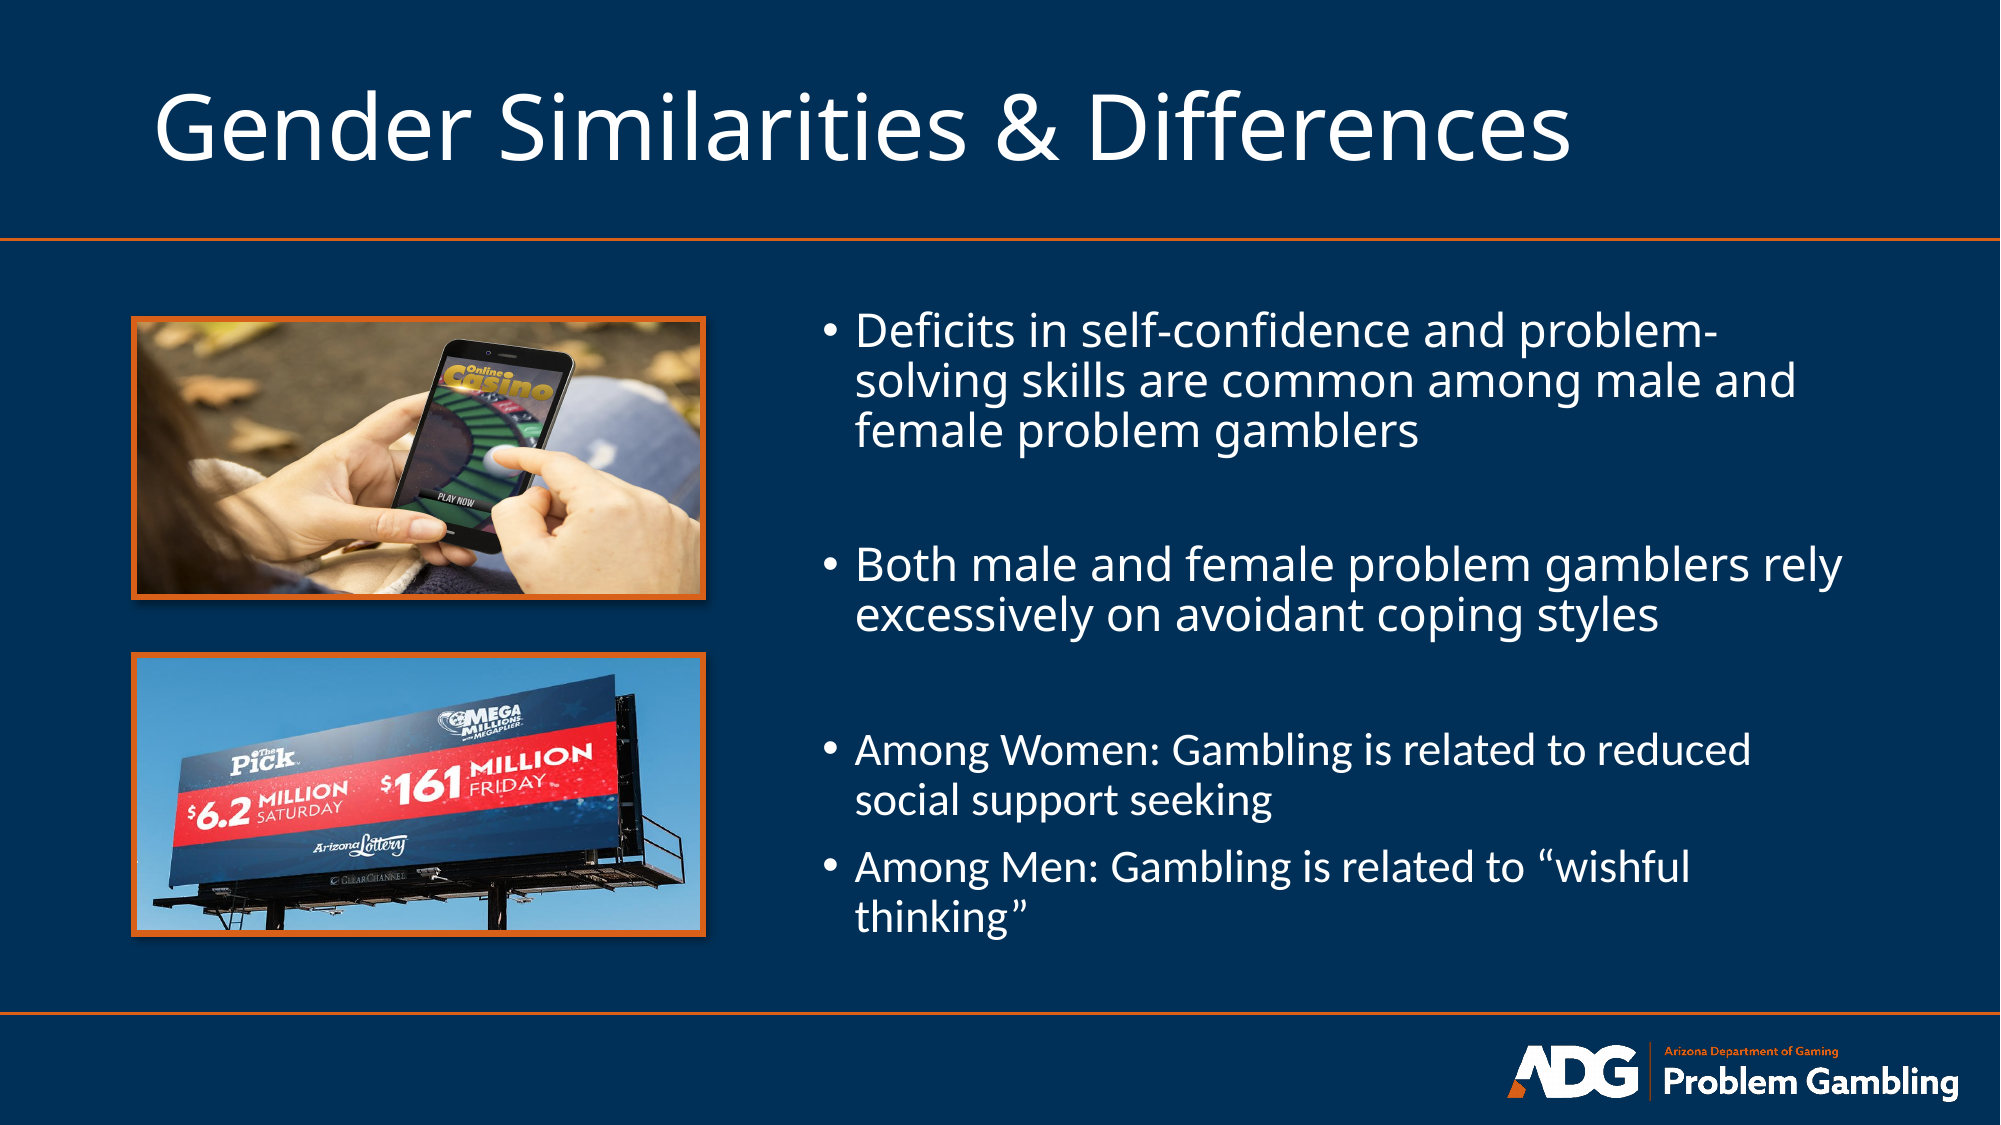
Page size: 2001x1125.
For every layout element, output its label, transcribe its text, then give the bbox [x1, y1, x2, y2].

list Deficits in self-confidence and problem-solving skills are common among male and female problem gamblers Both male and female problem gamblers rely excessively on avoidant coping styles Among Women: Gambling is related to reduced social support seeking Among Men: Gambling is related to “wishful thinking” [807, 299, 1863, 953]
title Gender Similarities & Differences [137, 22, 1863, 240]
picture [1507, 1042, 1958, 1102]
picture [137, 322, 700, 595]
picture [137, 658, 700, 931]
